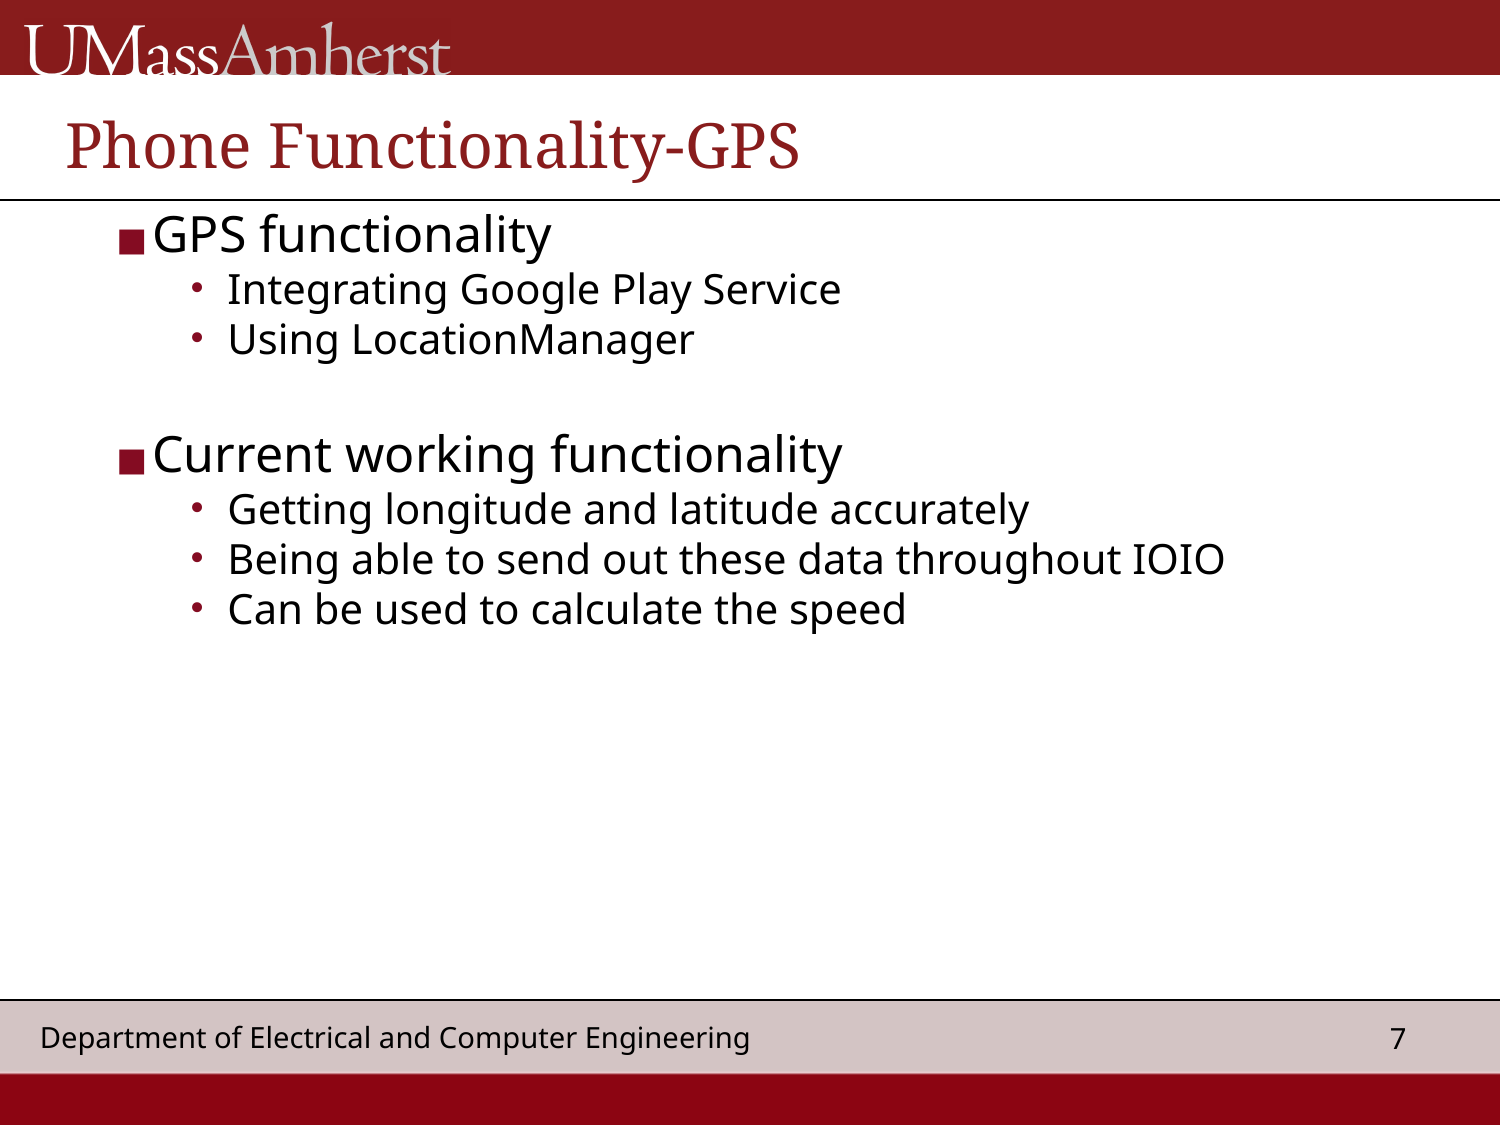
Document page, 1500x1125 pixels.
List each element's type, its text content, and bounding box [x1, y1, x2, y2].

picture [0, 0, 1500, 75]
picture [0, 1001, 1500, 1125]
title Phone Functionality-GPS [50, 99, 1500, 188]
list GPS functionality Integrating Google Play Service Using LocationManager Current working functionality Getting longitude and latitude accurately Being able to send out these data throughout IOIO Can be used to calculate the speed [62, 187, 1400, 925]
